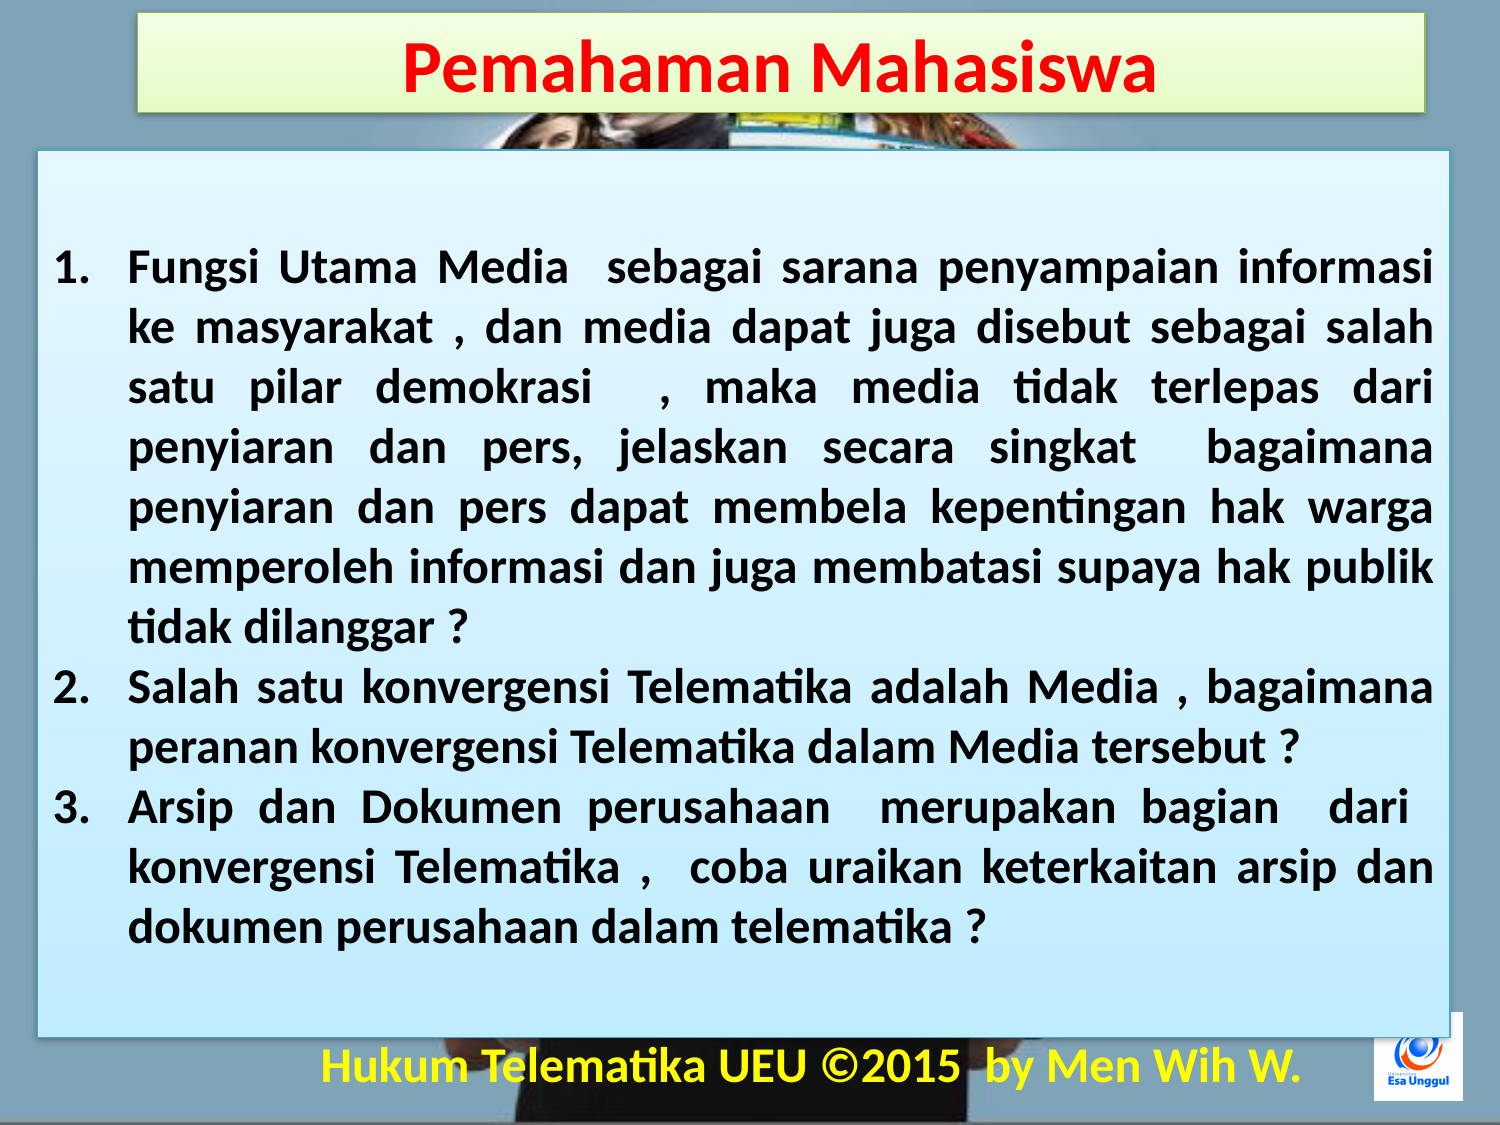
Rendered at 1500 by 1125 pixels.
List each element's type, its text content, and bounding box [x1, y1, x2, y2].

title Pemahaman Mahasiswa [137, 12, 1426, 113]
picture [0, 0, 1500, 999]
text_box Hukum Telematika UEU ©2015 by Men Wih W. [0, 999, 1500, 1125]
text_box Fungsi Utama Media sebagai sarana penyampaian informasi ke masyarakat , dan media dapat juga disebut sebagai salah satu pilar demokrasi , maka media tidak terlepas dari penyiaran dan pers, jelaskan secara singkat bagaimana penyiaran dan pers dapat membela kepentingan hak warga memperoleh informasi dan juga membatasi supaya hak publik tidak dilanggar ? Salah satu konvergensi Telematika adalah Media , bagaimana peranan konvergensi Telematika dalam Media tersebut ? Arsip dan Dokumen perusahaan merupakan bagian dari konvergensi Telematika , coba uraikan keterkaitan arsip dan dokumen perusahaan dalam telematika ? [37, 149, 1451, 1038]
picture [1374, 1012, 1463, 1101]
